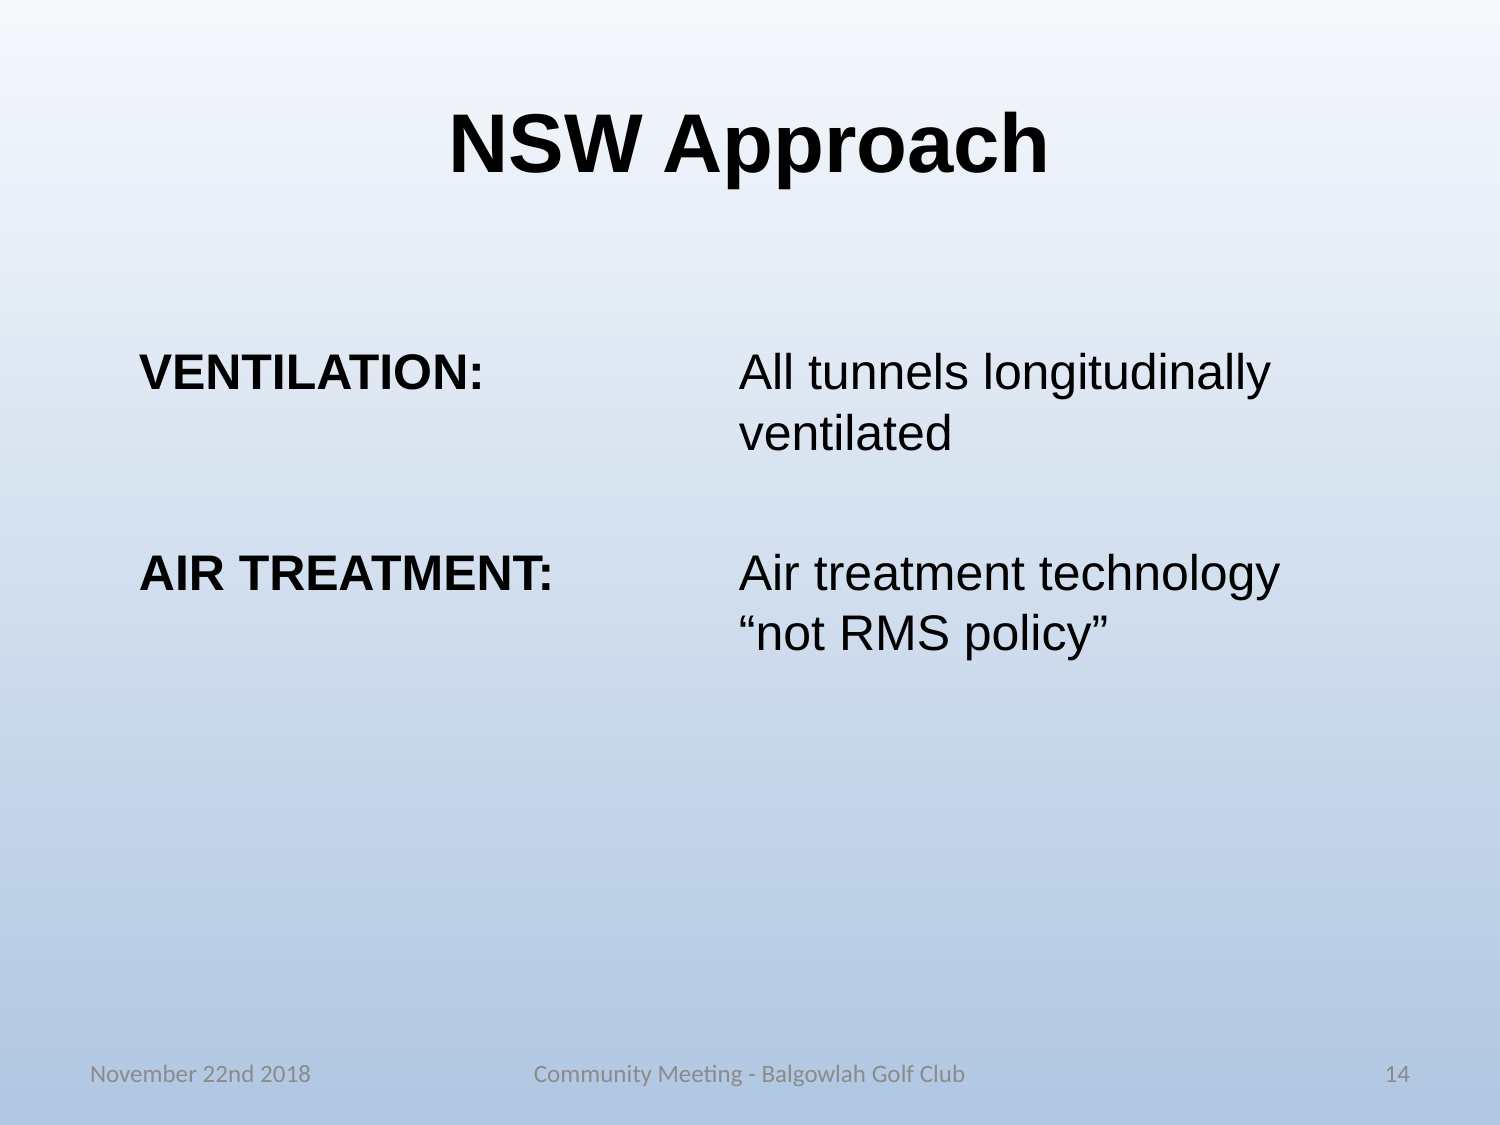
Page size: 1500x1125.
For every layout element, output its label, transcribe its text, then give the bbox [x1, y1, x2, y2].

title NSW Approach [75, 45, 1425, 233]
footer Community Meeting - Balgowlah Golf Club [512, 1042, 988, 1103]
slide_number 14 [1074, 1042, 1425, 1103]
list VENTILATION: All tunnels longitudinally ventilated AIR TREATMENT: Air treatment technology “not RMS policy” [123, 262, 1425, 1005]
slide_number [75, 1042, 425, 1103]
